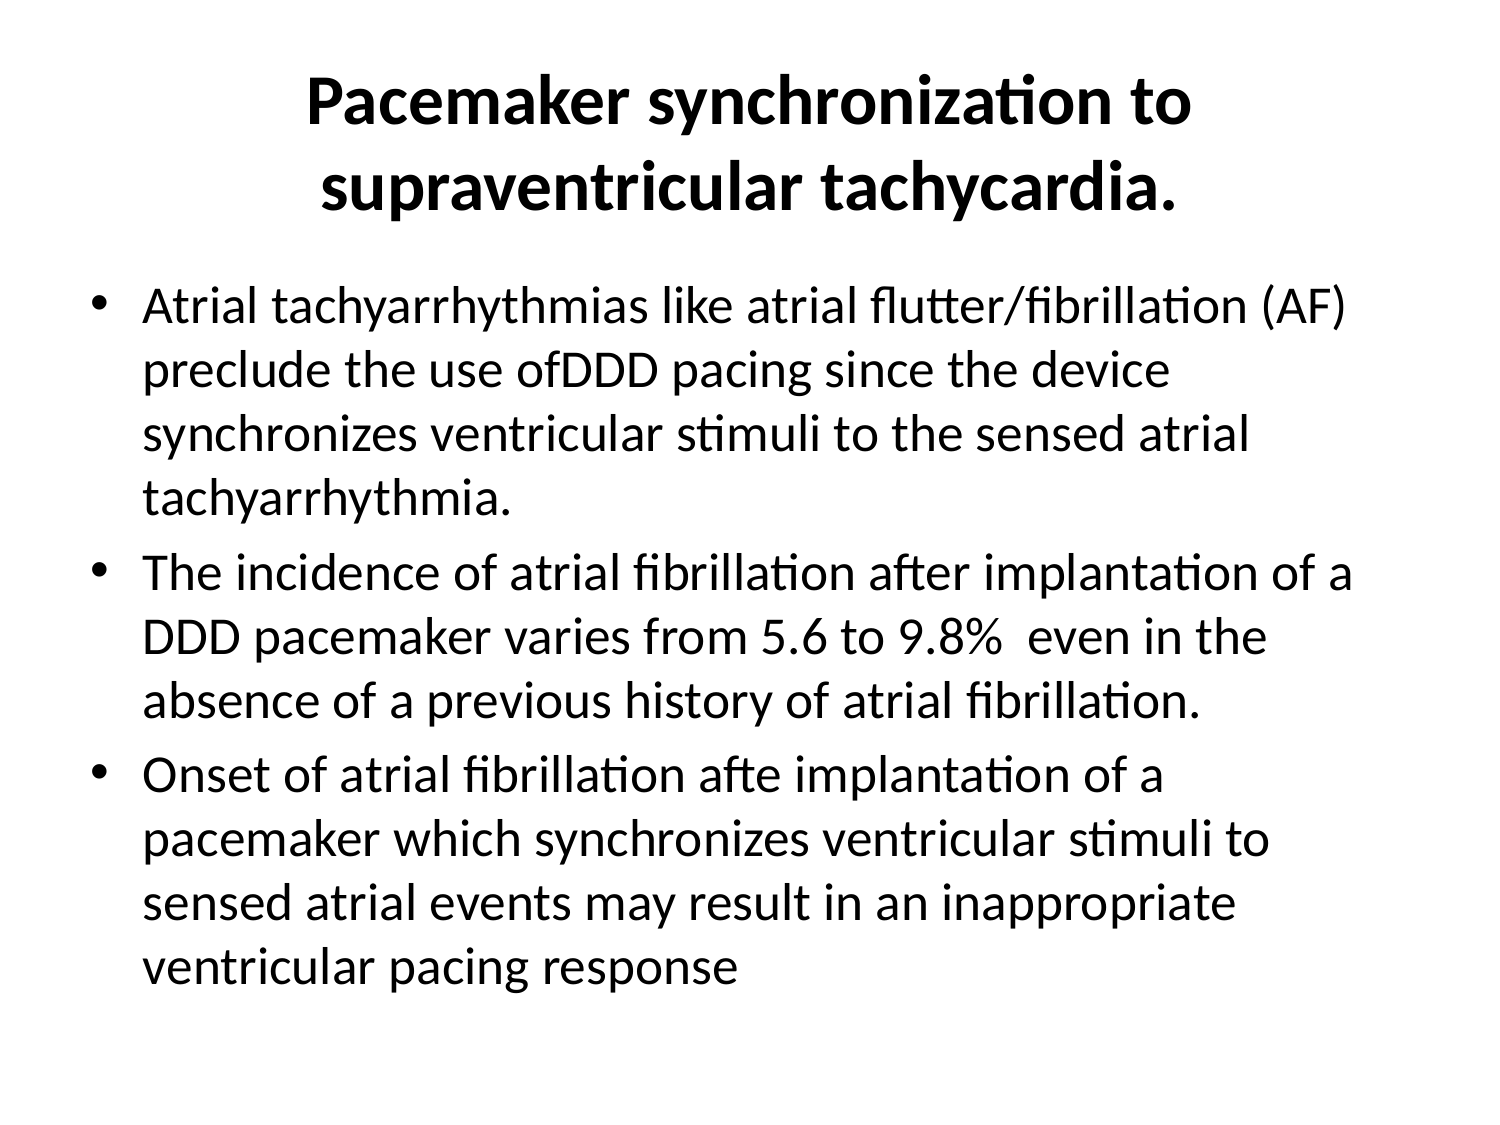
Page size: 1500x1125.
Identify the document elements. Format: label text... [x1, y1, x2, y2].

title Pacemaker synchronization to supraventricular tachycardia. [75, 45, 1425, 233]
list Atrial tachyarrhythmias like atrial flutter/fibrillation (AF) preclude the use ofDDD pacing since the device synchronizes ventricular stimuli to the sensed atrial tachyarrhythmia. The incidence of atrial fibrillation after implantation of a DDD pacemaker varies from 5.6 to 9.8% even in the absence of a previous history of atrial fibrillation. Onset of atrial fibrillation afte implantation of a pacemaker which synchronizes ventricular stimuli to sensed atrial events may result in an inappropriate ventricular pacing response [75, 262, 1425, 1005]
